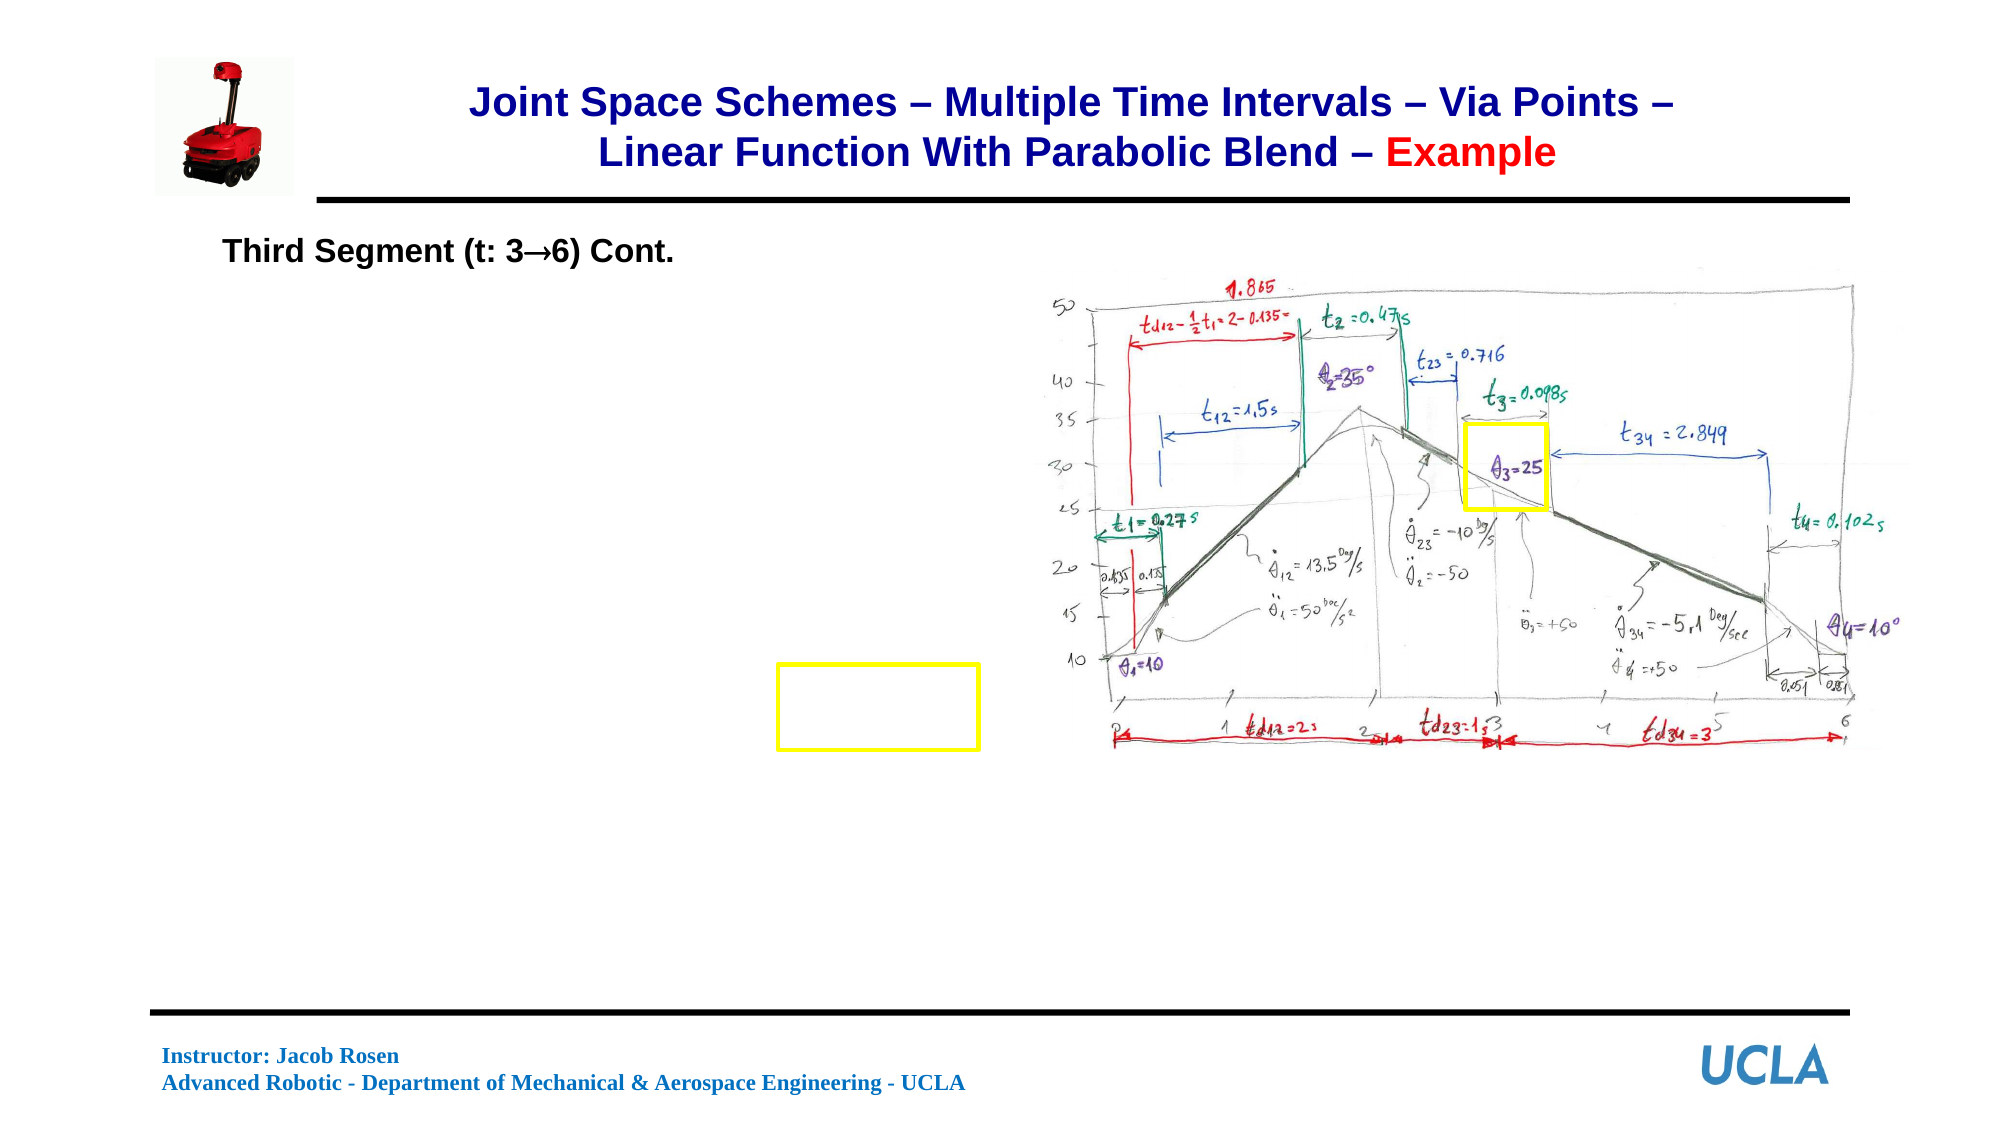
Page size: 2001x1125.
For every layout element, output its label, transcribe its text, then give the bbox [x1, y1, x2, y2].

text_box [778, 664, 979, 750]
picture [1034, 266, 1910, 751]
footer Instructor: Jacob Rosen Advanced Robotic - Department of Mechanical & Aerospace Engineering - UCLA [146, 1032, 1260, 1096]
title Joint Space Schemes – Multiple Time Intervals – Via Points – Linear Function With Parabolic Blend – Example [316, 62, 1850, 188]
picture [1679, 1023, 1850, 1105]
picture [155, 57, 294, 196]
